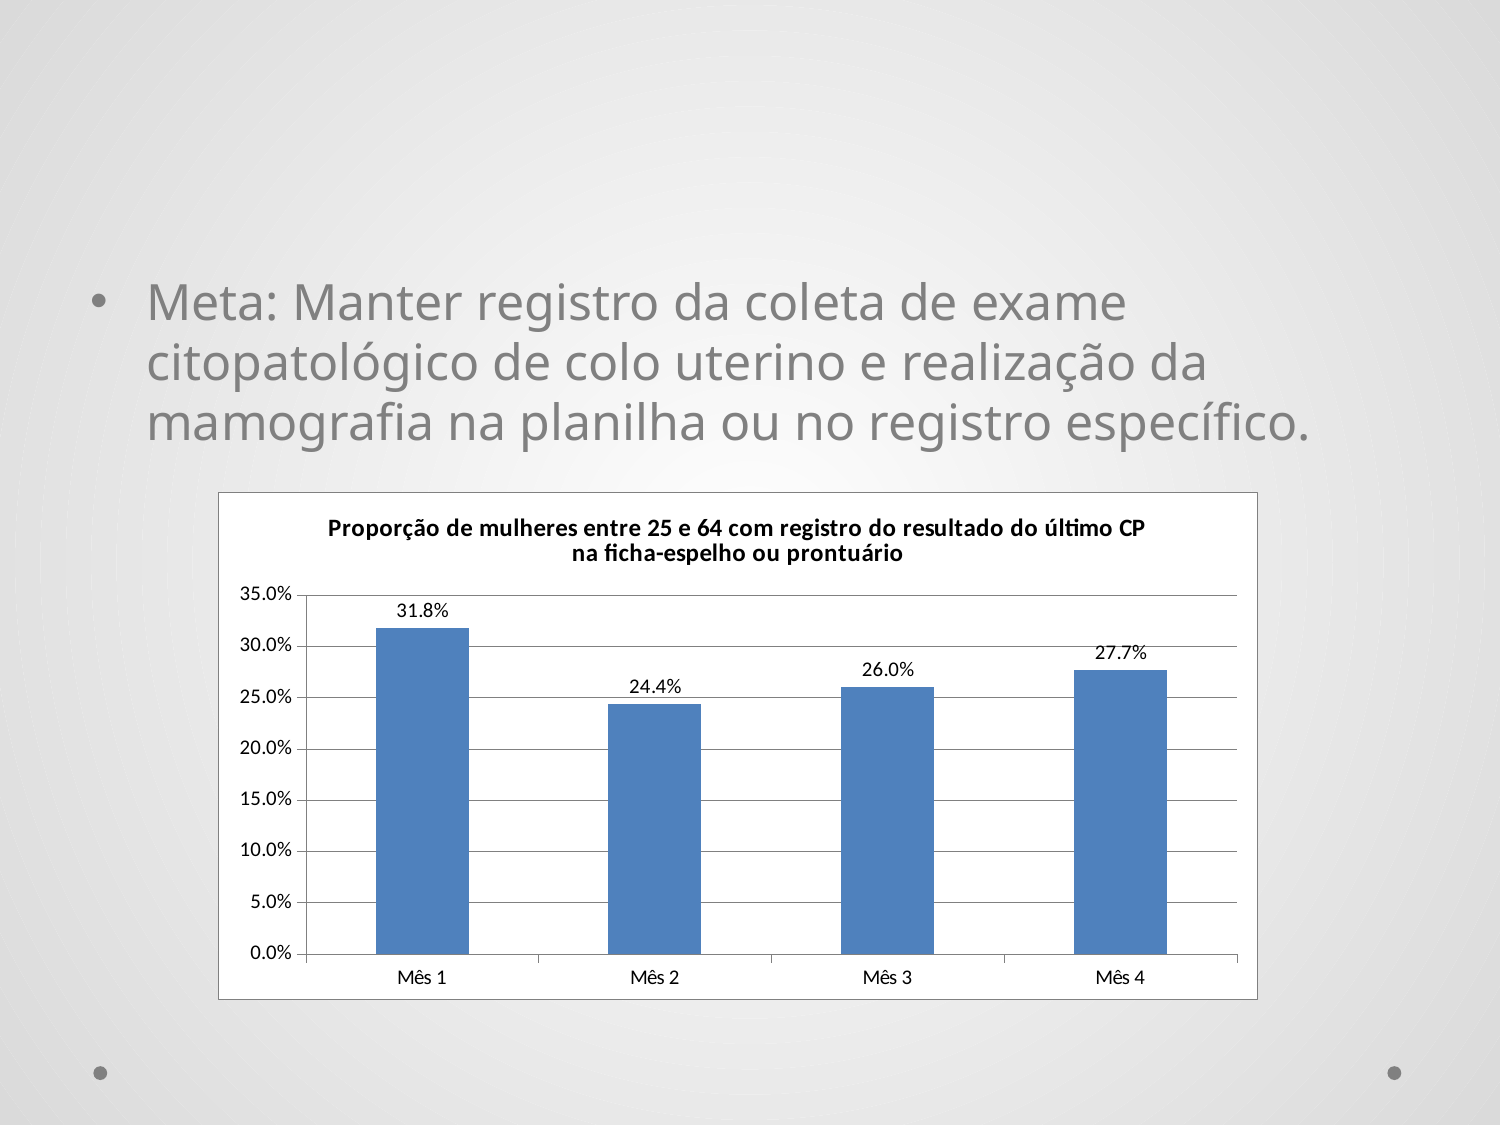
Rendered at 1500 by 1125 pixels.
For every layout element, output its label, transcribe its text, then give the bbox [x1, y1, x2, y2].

chart [218, 491, 1259, 1000]
list Meta: Manter registro da coleta de exame citopatológico de colo uterino e realização da mamografia na planilha ou no registro específico. [75, 262, 1425, 1005]
